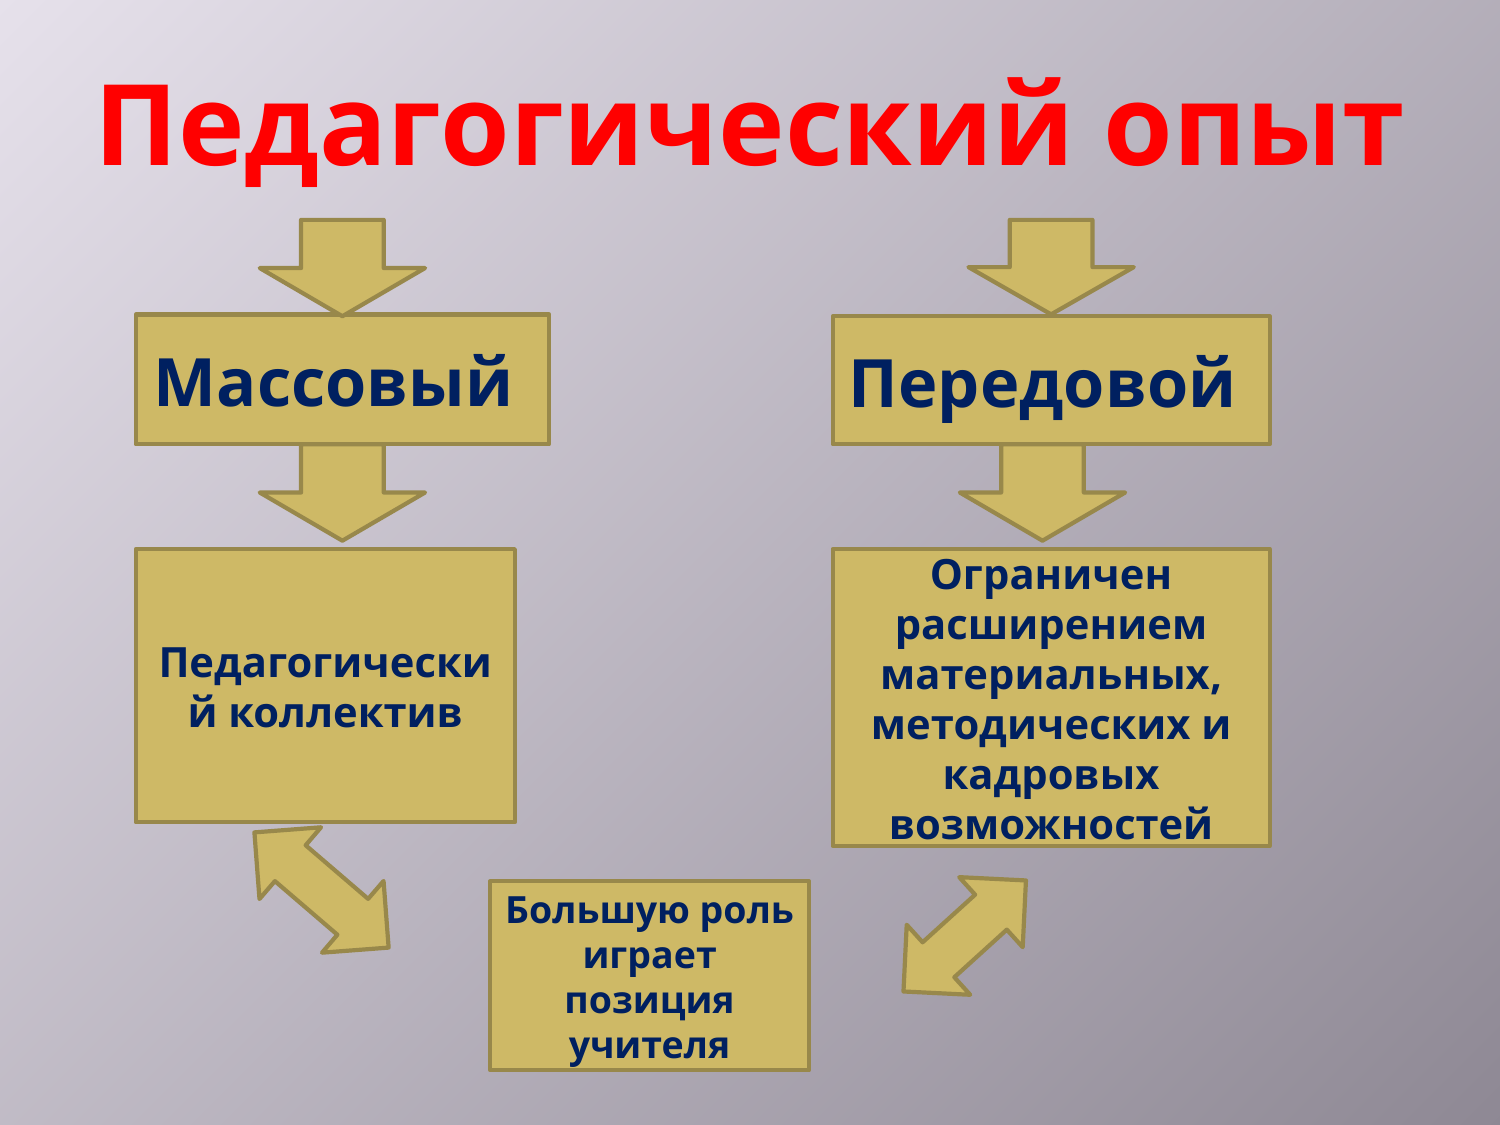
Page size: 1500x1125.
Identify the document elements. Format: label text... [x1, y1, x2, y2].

text_box Ограничен расширением материальных, методических и кадровых возможностей [831, 547, 1272, 848]
text_box [257, 442, 428, 543]
text_box [901, 875, 1029, 997]
text_box [957, 442, 1128, 543]
text_box [257, 217, 428, 319]
title Педагогический опыт [75, 45, 1425, 197]
text_box [252, 825, 391, 955]
text_box Массовый [134, 312, 551, 446]
text_box Большую роль играет позиция учителя [488, 879, 811, 1072]
text_box Передовой [831, 314, 1272, 446]
text_box Педагогический коллектив [134, 547, 517, 824]
text_box [966, 217, 1136, 317]
